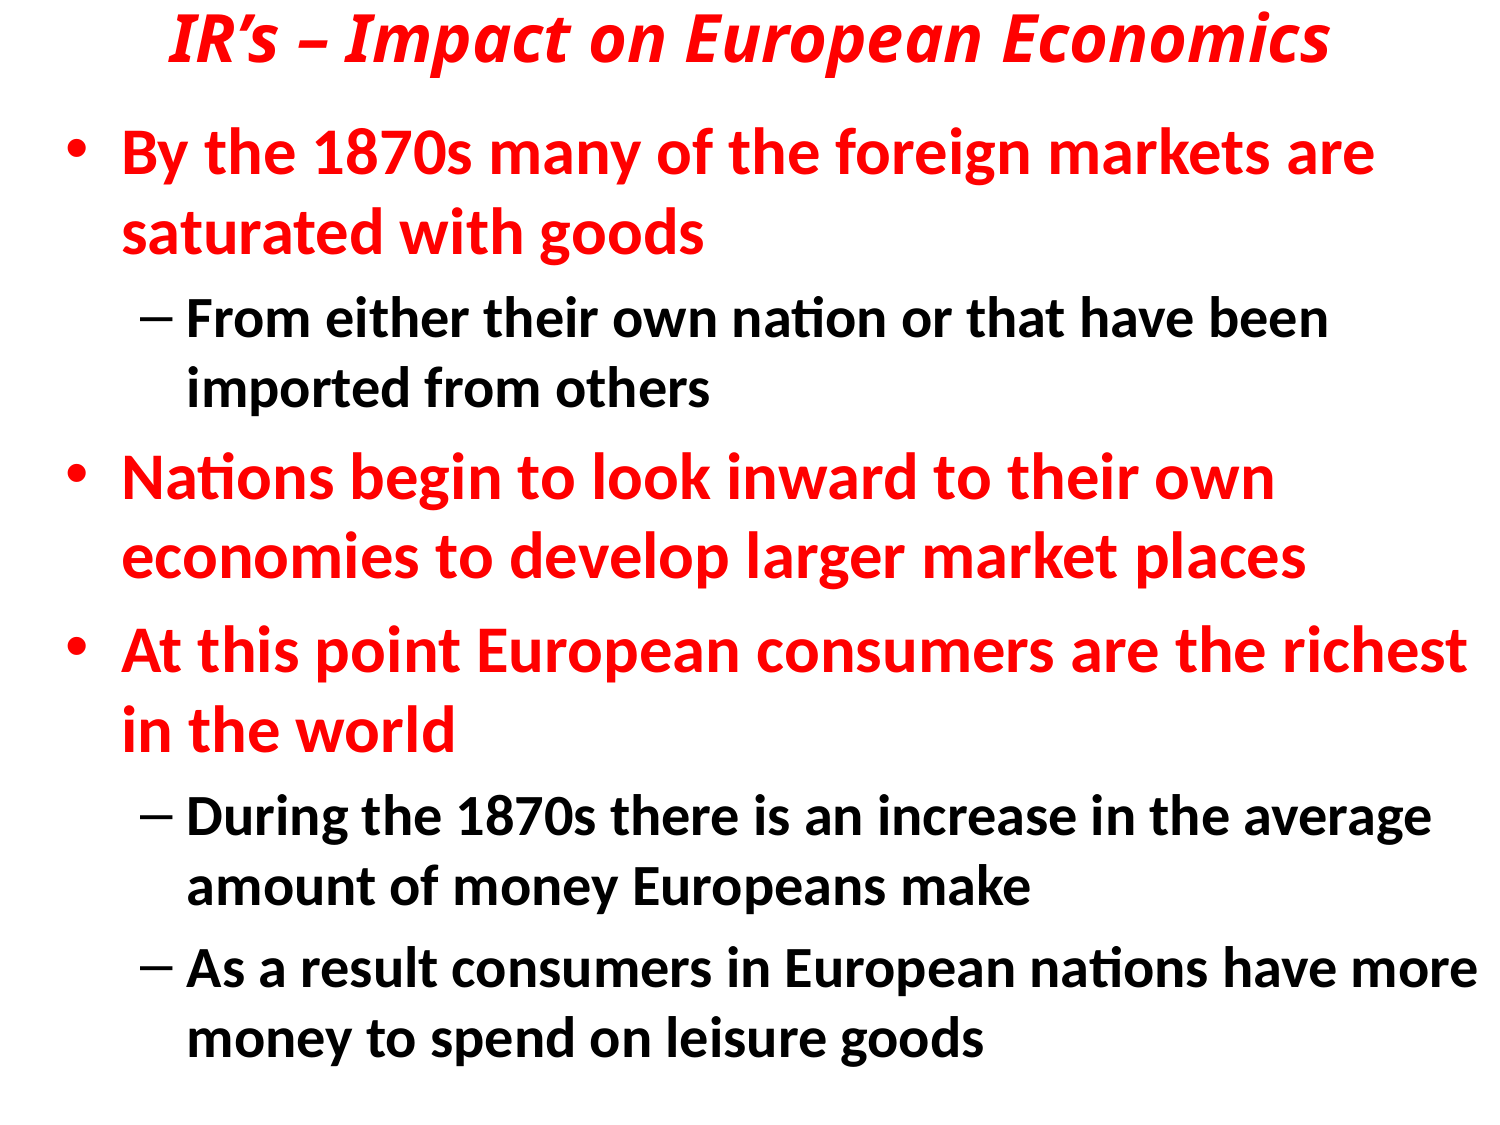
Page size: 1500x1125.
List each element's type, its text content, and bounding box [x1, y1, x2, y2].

list By the 1870s many of the foreign markets are saturated with goods From either their own nation or that have been imported from others Nations begin to look inward to their own economies to develop larger market places At this point European consumers are the richest in the world During the 1870s there is an increase in the average amount of money Europeans make As a result consumers in European nations have more money to spend on leisure goods [50, 99, 1500, 1125]
title IR’s – Impact on European Economics [3, 0, 1500, 75]
